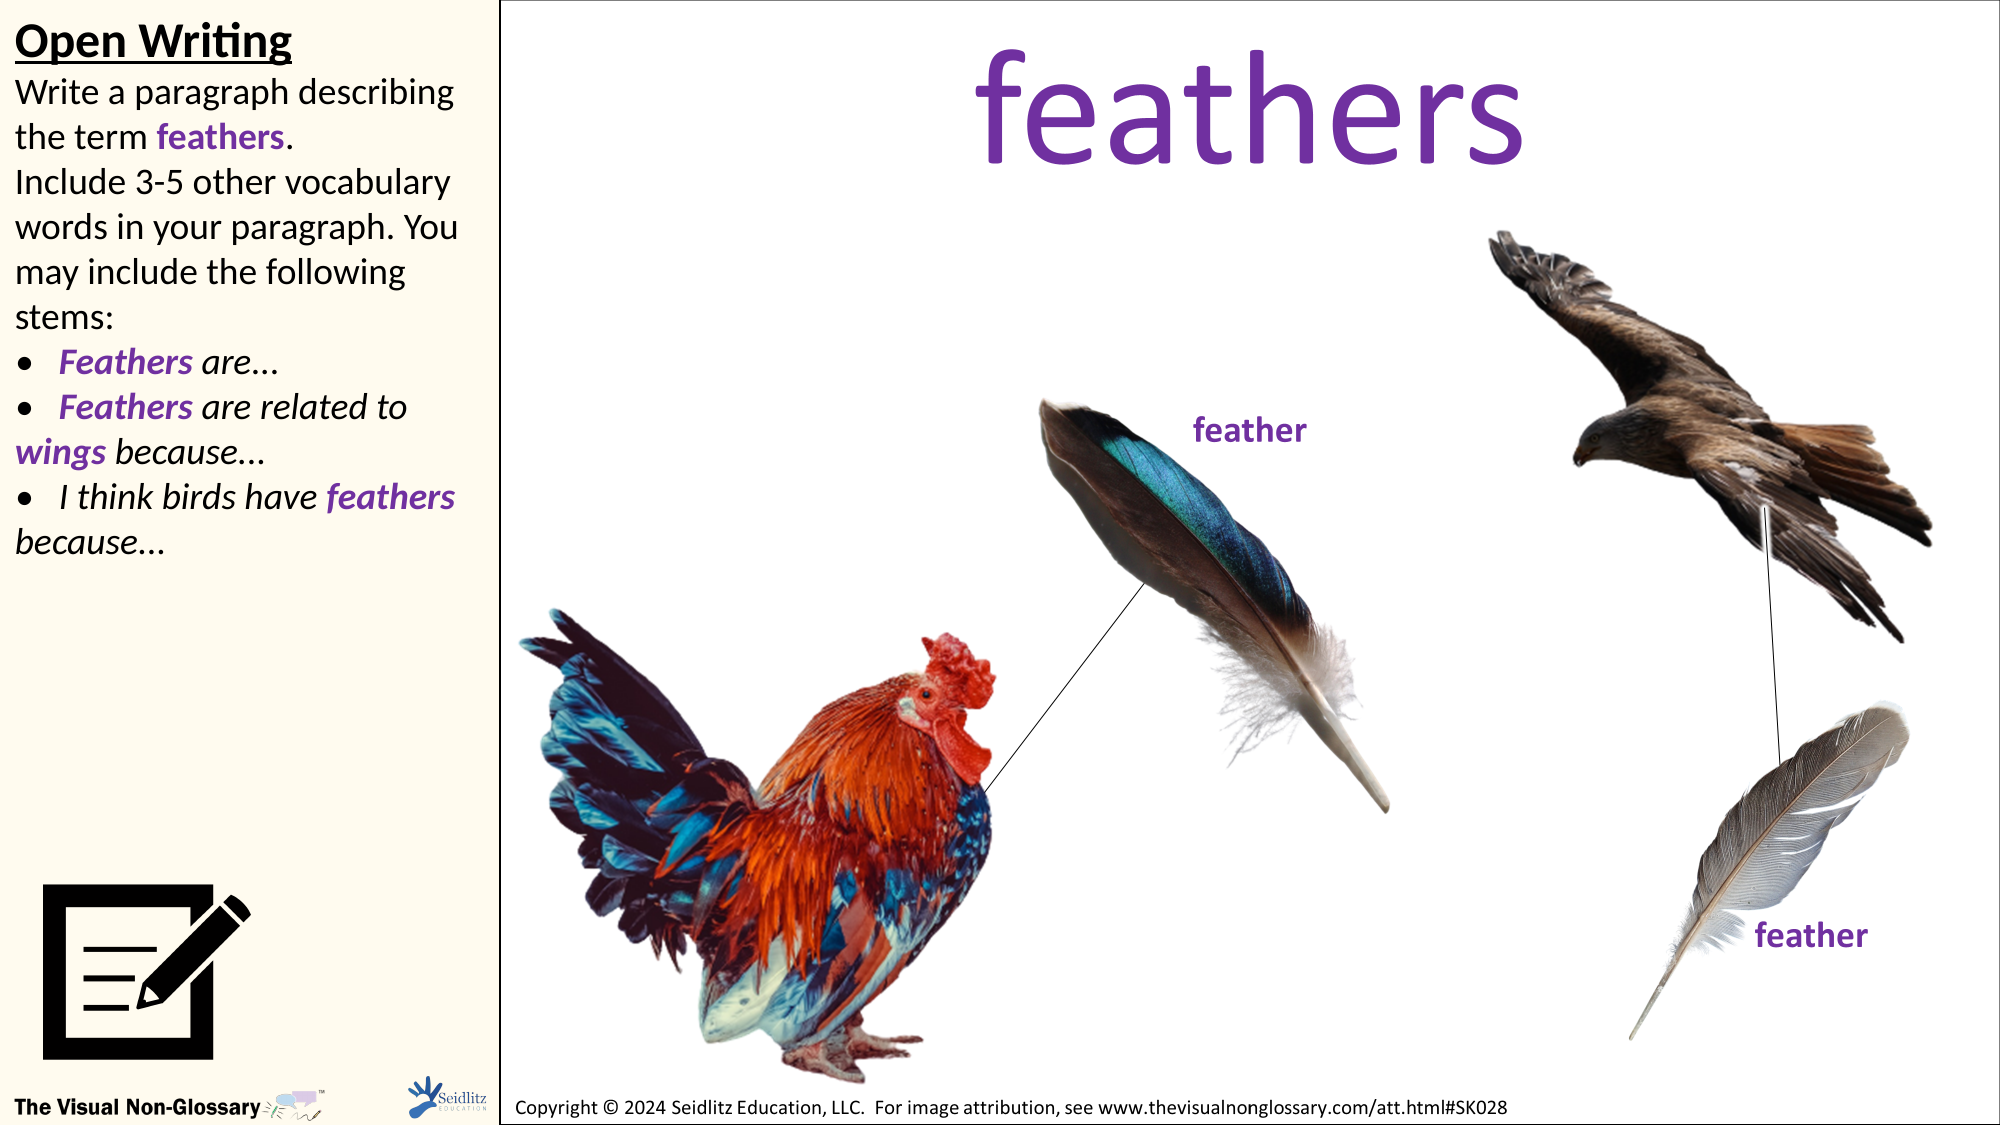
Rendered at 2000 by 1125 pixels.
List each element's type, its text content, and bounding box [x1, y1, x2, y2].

text_box Write a paragraph describing the term feathers. Include 3-5 other vocabulary words in your paragraph. You may include the following stems:​ • Feathers are... • Feathers are related to wings because... • I think birds have feathers because... [0, 59, 494, 570]
picture [43, 868, 251, 1076]
picture [403, 1073, 495, 1125]
picture [499, 0, 2000, 1125]
picture [0, 1084, 328, 1125]
text_box Open Writing [0, 0, 497, 59]
